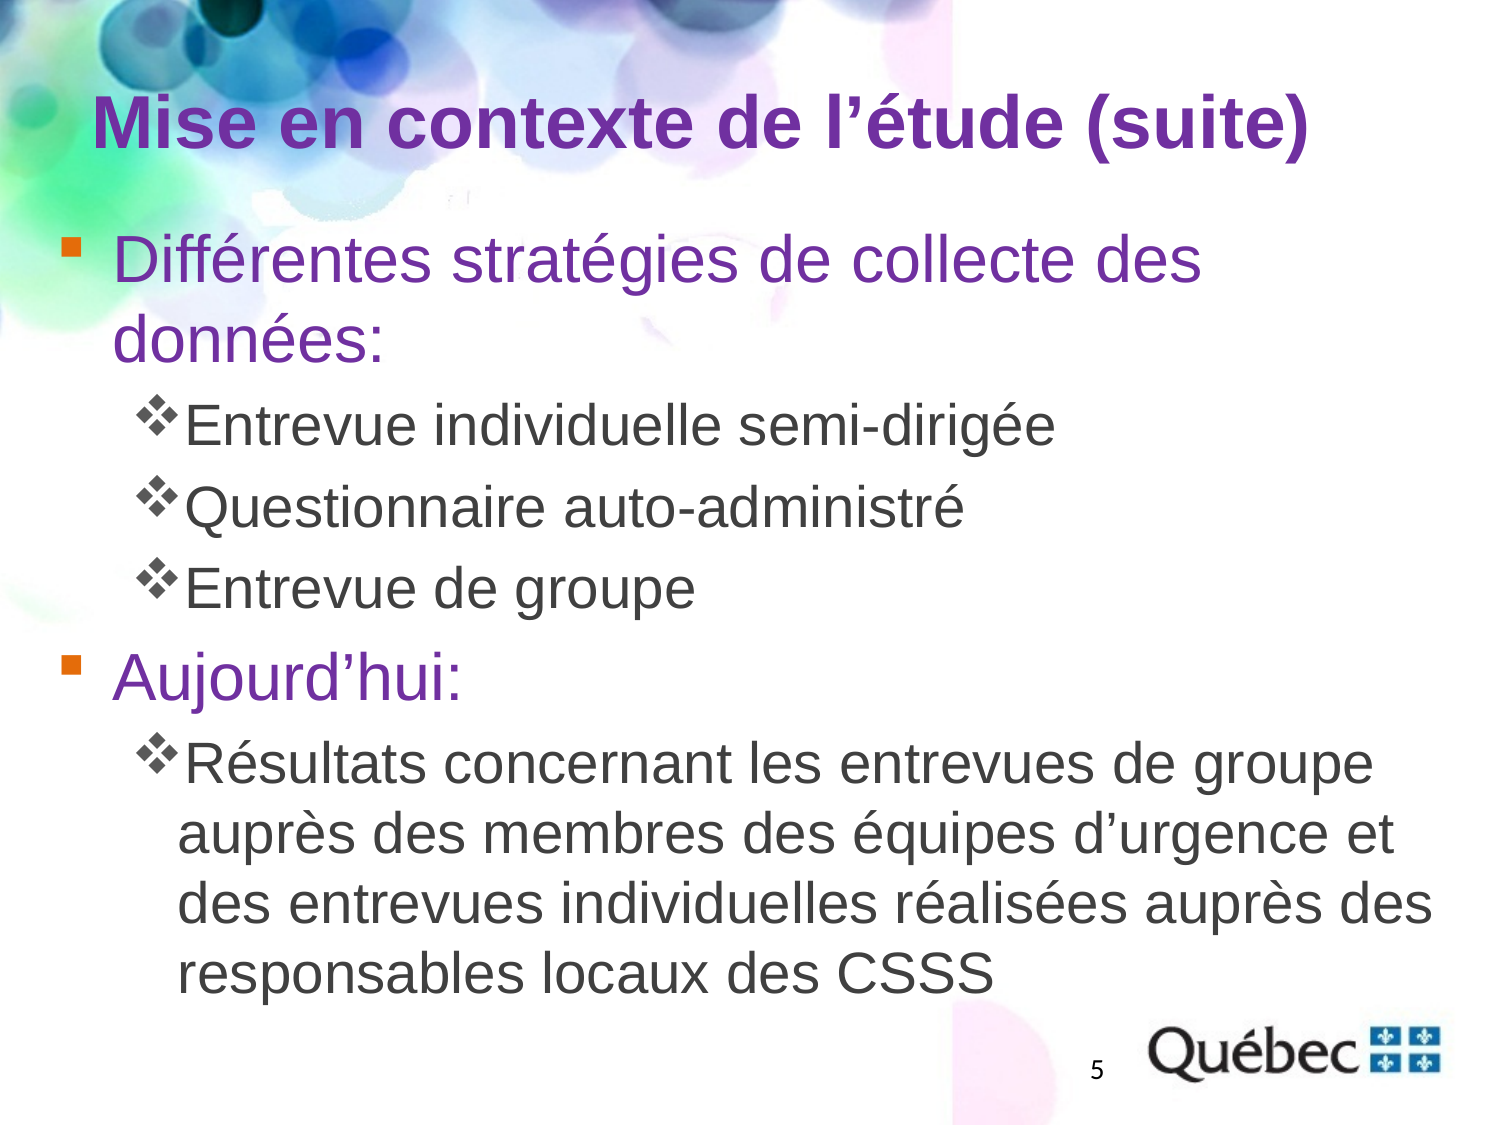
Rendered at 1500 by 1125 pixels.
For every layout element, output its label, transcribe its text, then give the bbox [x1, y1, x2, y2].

picture [0, 0, 1500, 1125]
list Différentes stratégies de collecte des données: Entrevue individuelle semi-dirigée Questionnaire auto-administré Entrevue de groupe Aujourd’hui: Résultats concernant les entrevues de groupe auprès des membres des équipes d’urgence et des entrevues individuelles réalisées auprès des responsables locaux des CSSS [41, 208, 1471, 1071]
slide_number 5 [1074, 1042, 1425, 1103]
title Mise en contexte de l’étude (suite) [76, 66, 1427, 208]
